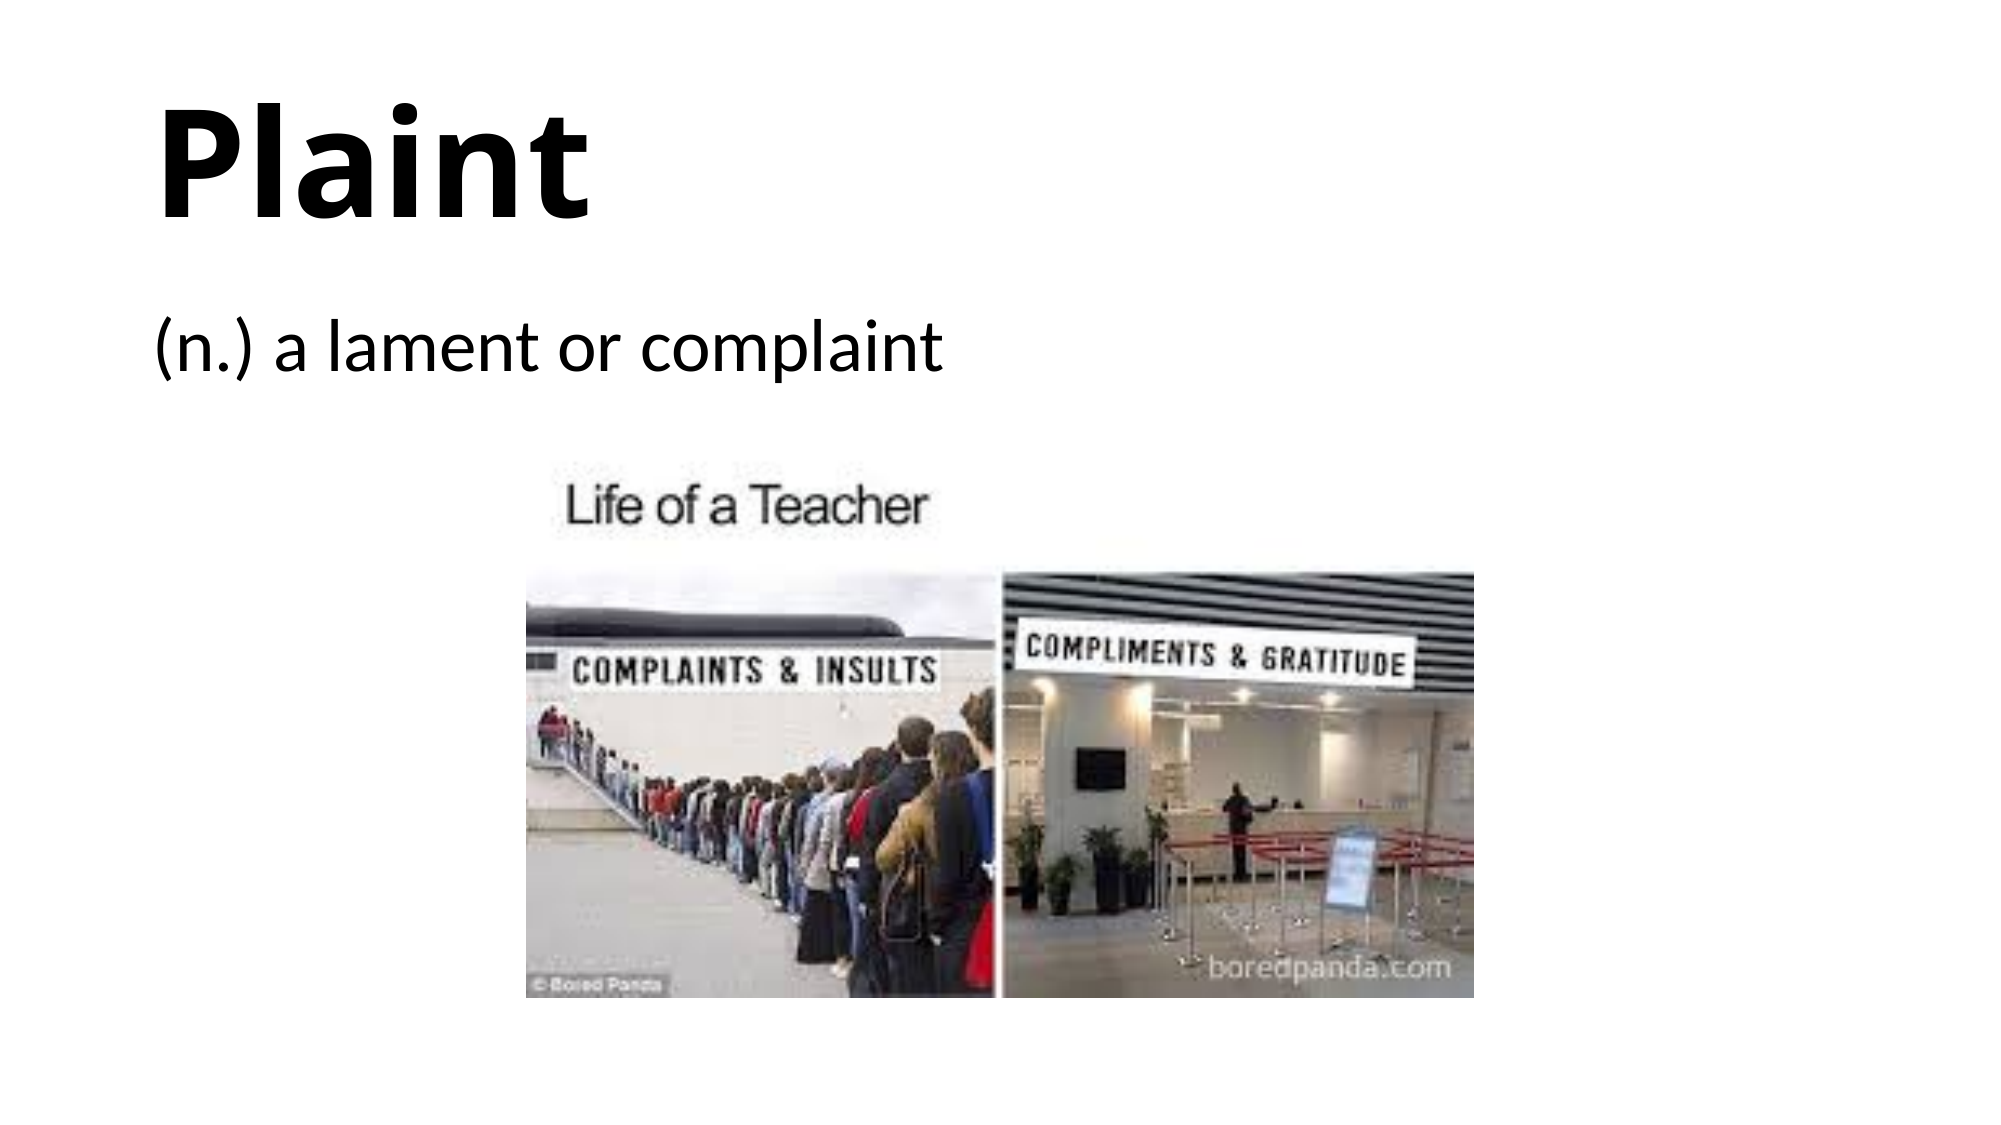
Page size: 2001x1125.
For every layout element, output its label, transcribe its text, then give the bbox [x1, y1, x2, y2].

list (n.) a lament or complaint [137, 299, 1863, 438]
title Plaint [137, 59, 1863, 278]
picture [526, 437, 1474, 998]
